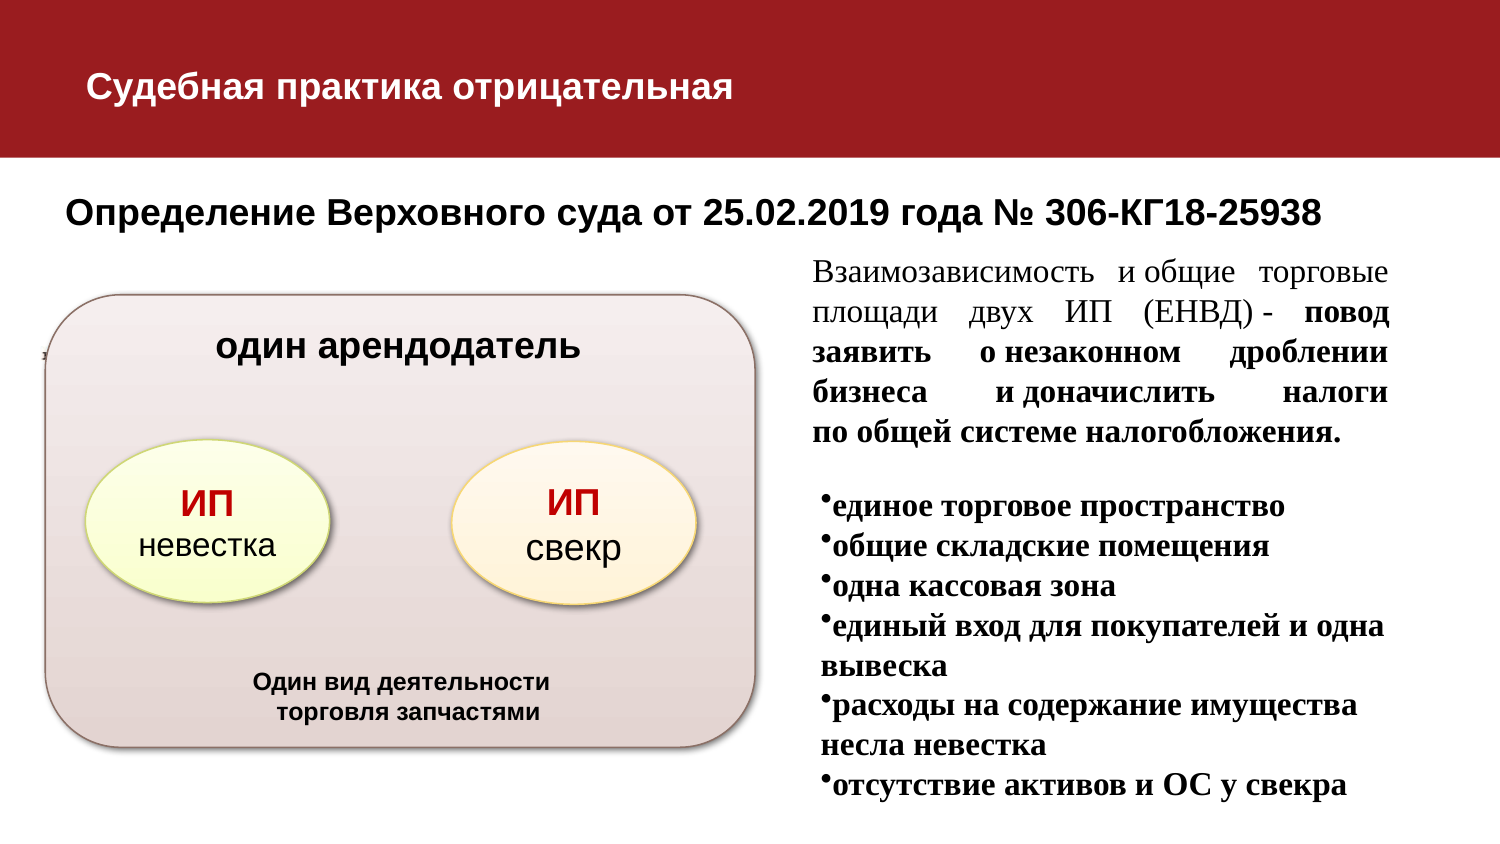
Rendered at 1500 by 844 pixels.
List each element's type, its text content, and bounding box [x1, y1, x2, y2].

text_box Определение Верховного суда от 25.02.2019 года № 306-КГ18-25938 [50, 180, 1444, 241]
text_box Взаимозависимость и общие торговые площади двух ИП (ЕНВД) - повод заявить о незаконном дроблении бизнеса и доначислить налоги по общей системе налогобложения. [797, 241, 1405, 547]
text_box один арендодатель [179, 314, 630, 374]
text_box [44, 293, 756, 749]
text_box [0, 0, 1500, 160]
text_box Один вид деятельности торговля запчастями [171, 658, 646, 733]
picture [40, 346, 48, 361]
text_box Судебная практика отрицательная [71, 54, 790, 114]
text_box единое торговое пространство общие складские помещения одна кассовая зона единый вход для покупателей и одна вывеска расходы на содержание имущества несла невестка отсутствие активов и ОС у свекра [805, 475, 1446, 810]
text_box ИП свекр [450, 440, 697, 606]
text_box ИП невестка [84, 438, 331, 604]
